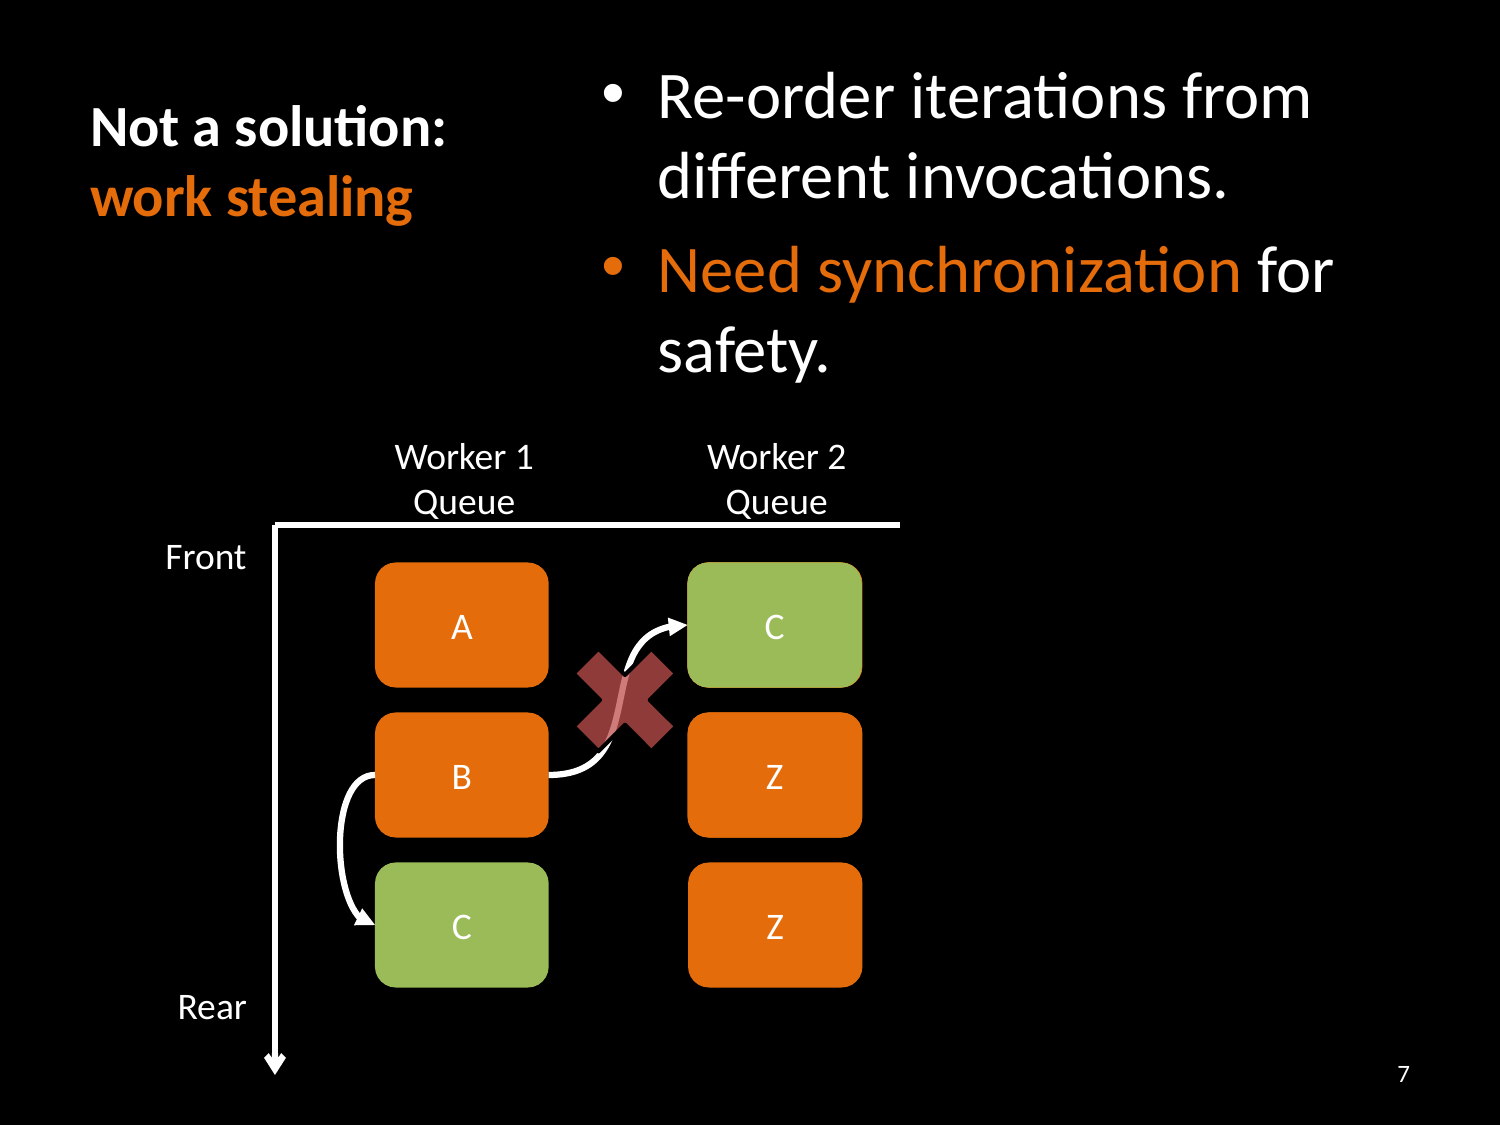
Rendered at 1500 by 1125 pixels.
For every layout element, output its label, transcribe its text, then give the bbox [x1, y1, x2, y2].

slide_number 7 [1074, 1042, 1425, 1103]
title Not a solution: work stealing [75, 44, 569, 236]
list Re-order iterations from different invocations. Need synchronization for safety. [586, 44, 1425, 463]
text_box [149, 424, 901, 1076]
